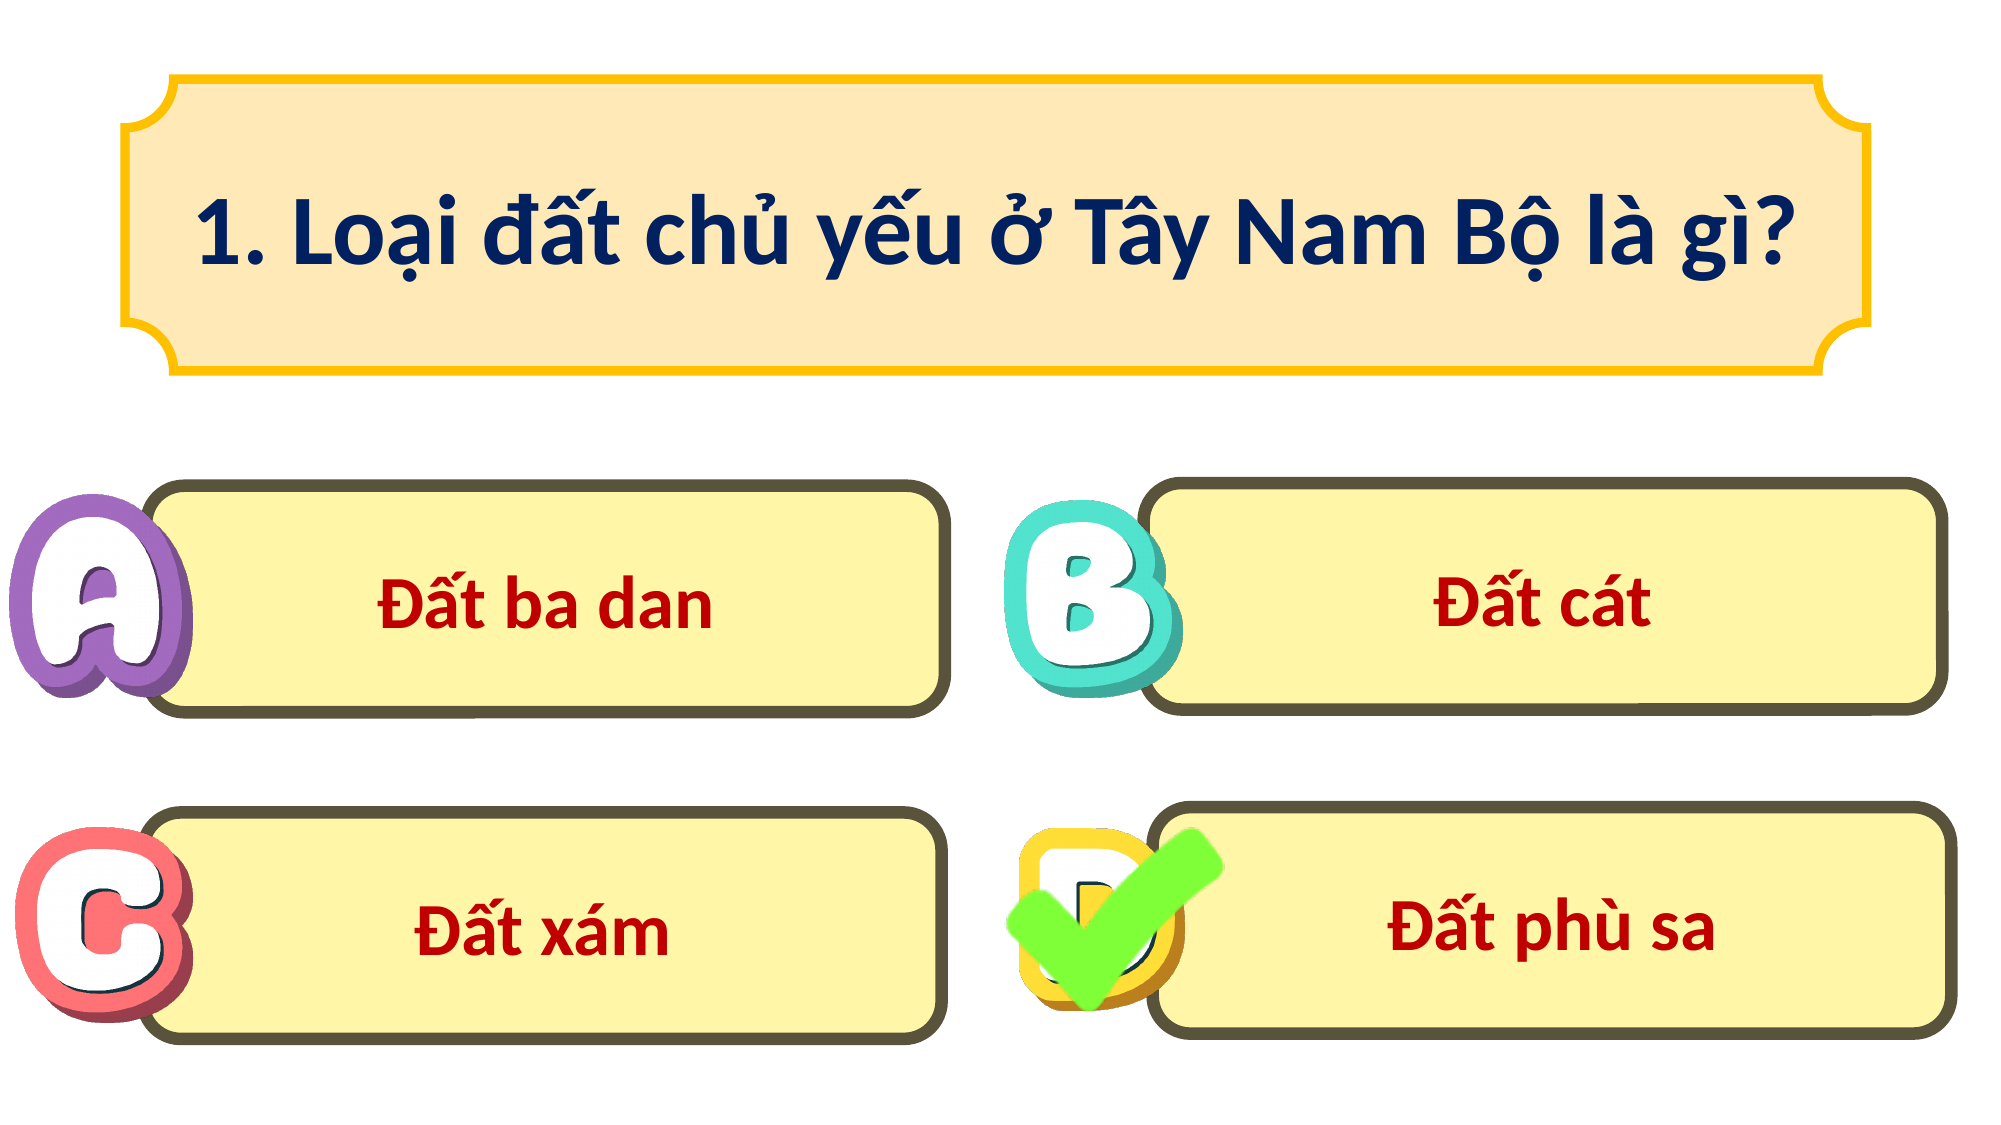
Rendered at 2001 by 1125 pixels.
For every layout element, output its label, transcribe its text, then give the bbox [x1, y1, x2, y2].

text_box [1004, 482, 1943, 710]
picture [995, 821, 1240, 1017]
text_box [15, 812, 942, 1039]
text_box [9, 485, 945, 713]
text_box 1. Loại đất chủ yếu ở Tây Nam Bộ là gì? [123, 78, 1868, 372]
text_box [1019, 807, 1952, 1034]
